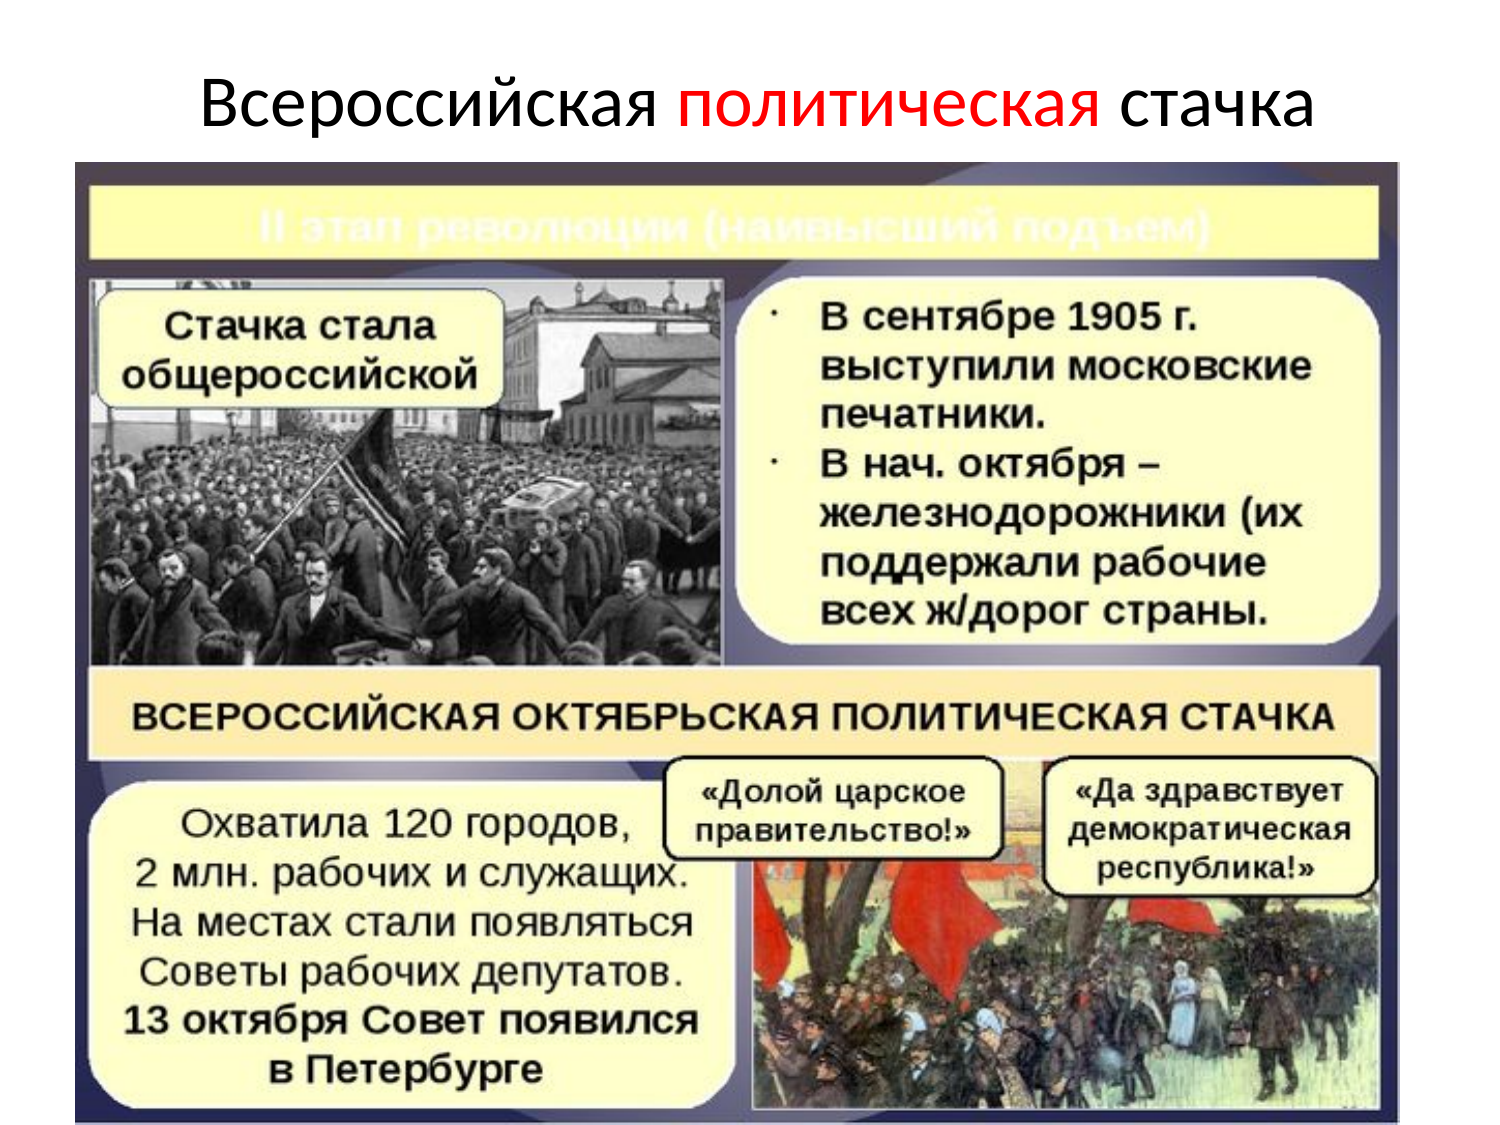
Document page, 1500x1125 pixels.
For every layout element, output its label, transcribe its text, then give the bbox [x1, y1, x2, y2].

title Всероссийская политическая стачка [75, 45, 1425, 150]
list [74, 162, 1401, 1125]
